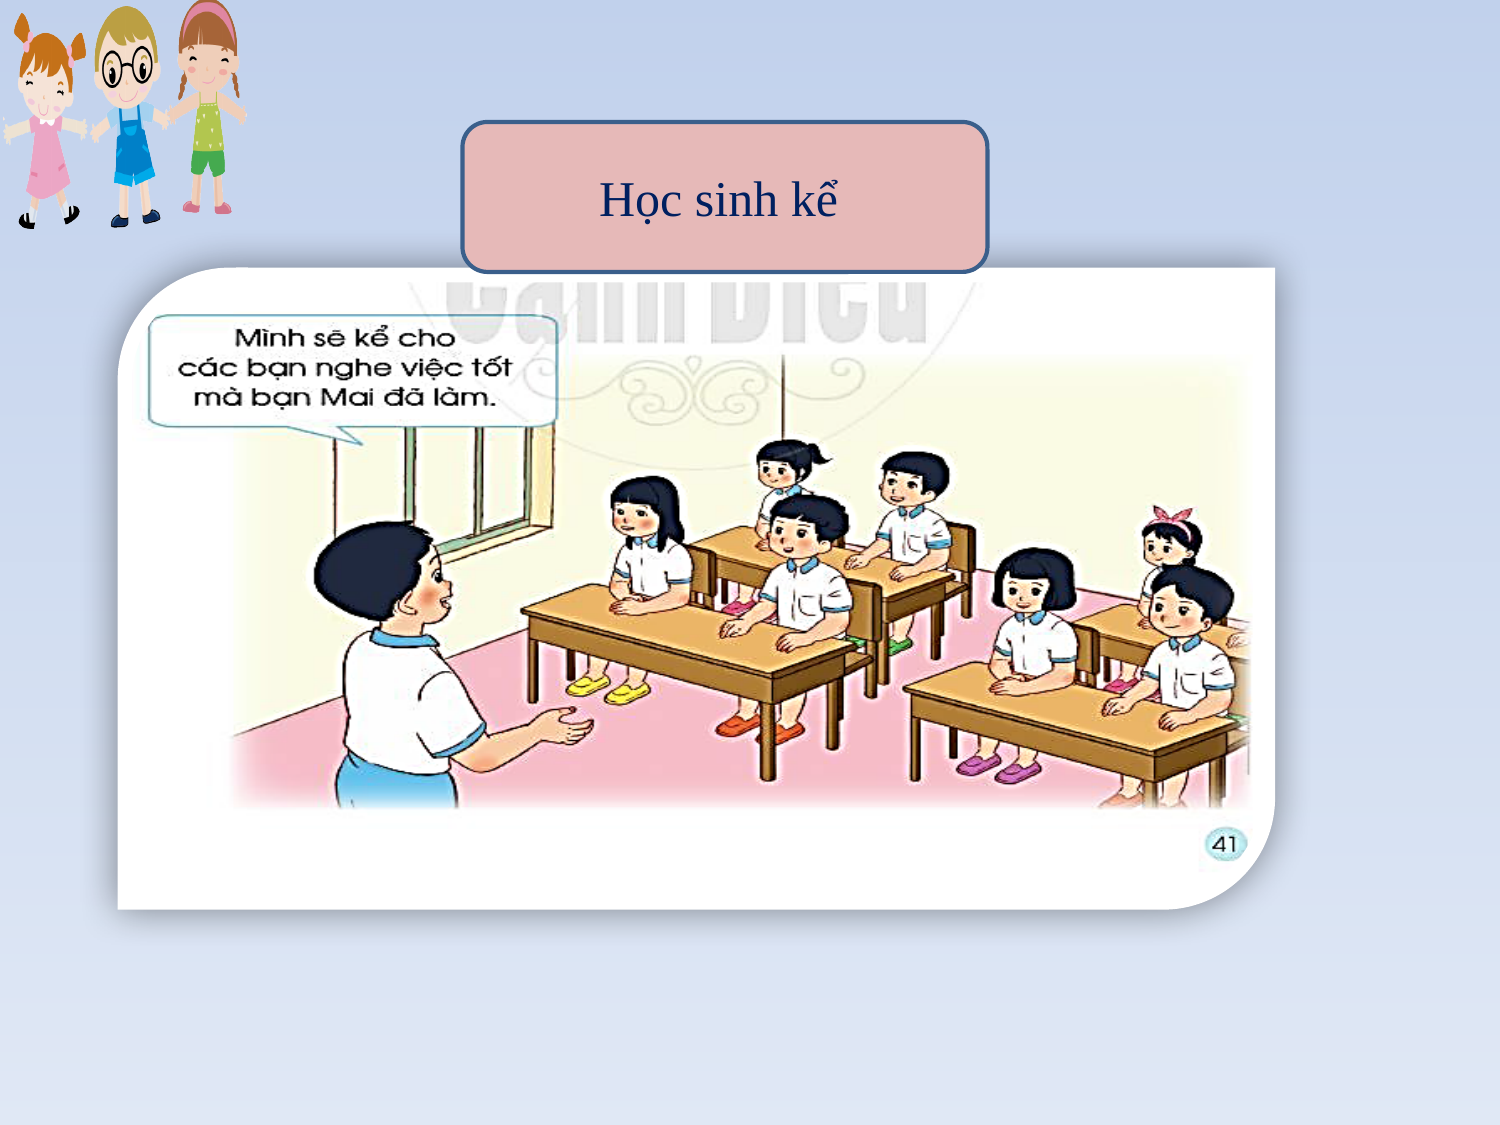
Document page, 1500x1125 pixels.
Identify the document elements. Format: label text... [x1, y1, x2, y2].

picture [3, 0, 247, 229]
text_box Học sinh kể [460, 119, 990, 273]
picture [124, 274, 1269, 903]
